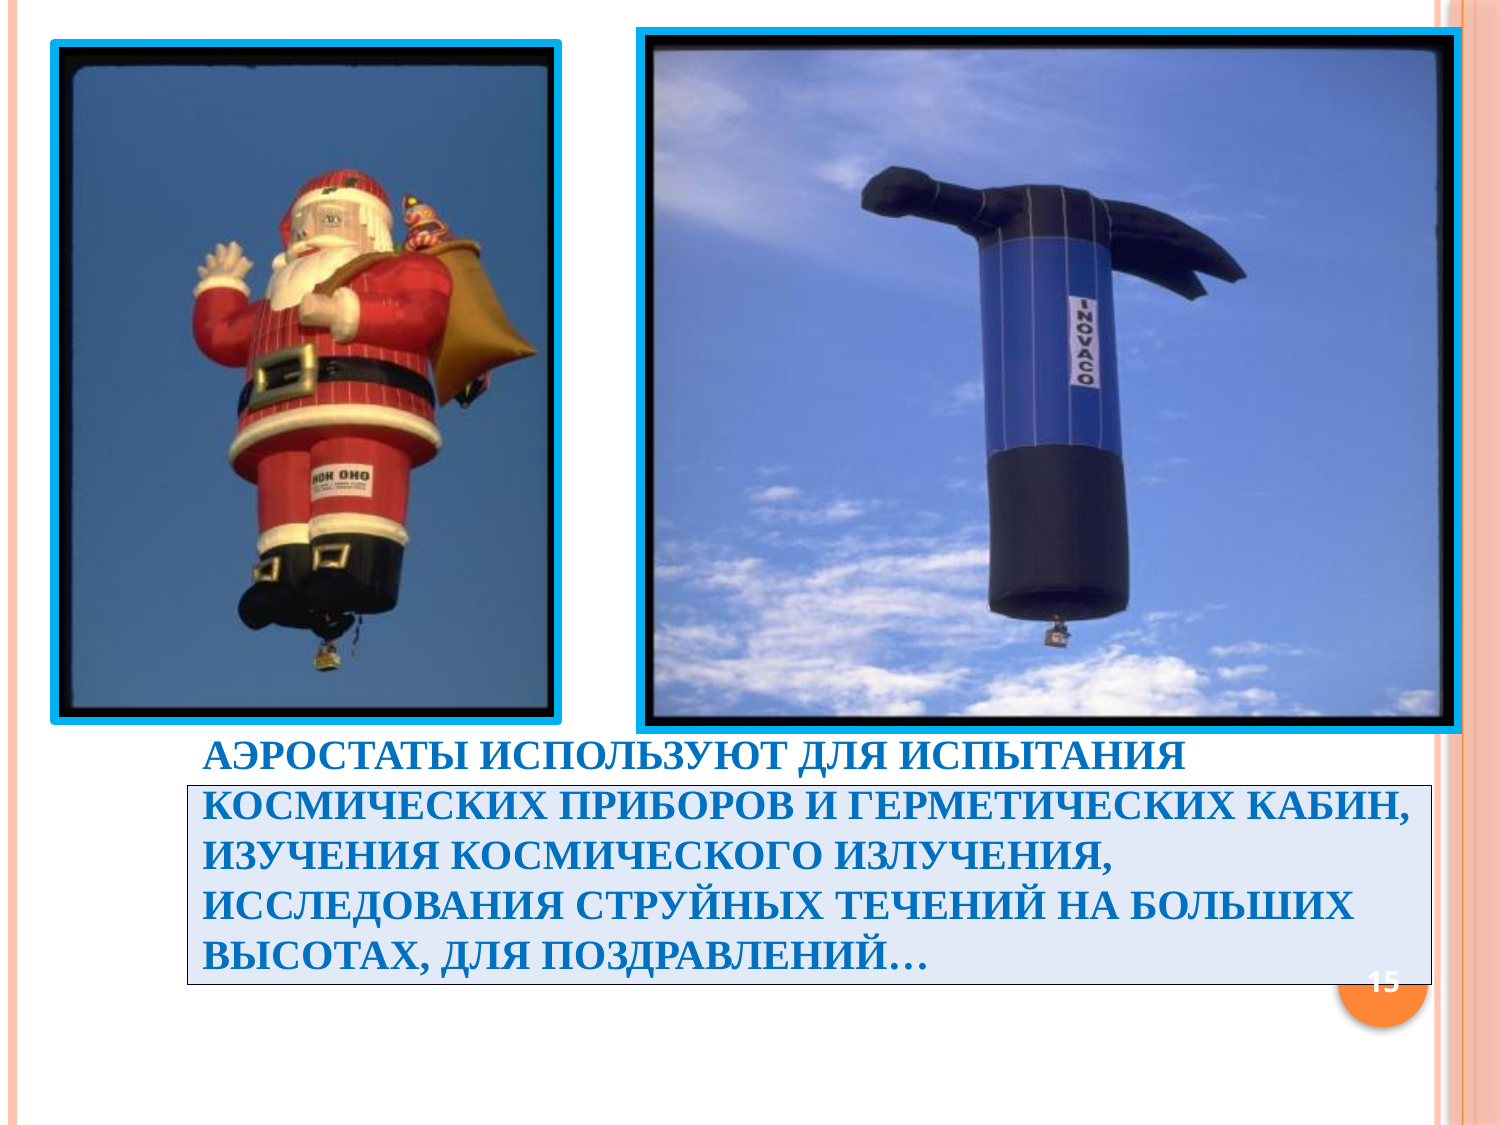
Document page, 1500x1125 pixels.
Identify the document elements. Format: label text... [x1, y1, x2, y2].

text_box Аэростаты используют для испытания космических приборов и герметических кабин, изучения космического излучения, исследования струйных течений на больших высотах, для поздравлений… [187, 785, 1432, 985]
picture [646, 36, 1453, 725]
text_box <номер> [1333, 940, 1434, 1027]
picture [60, 48, 553, 716]
